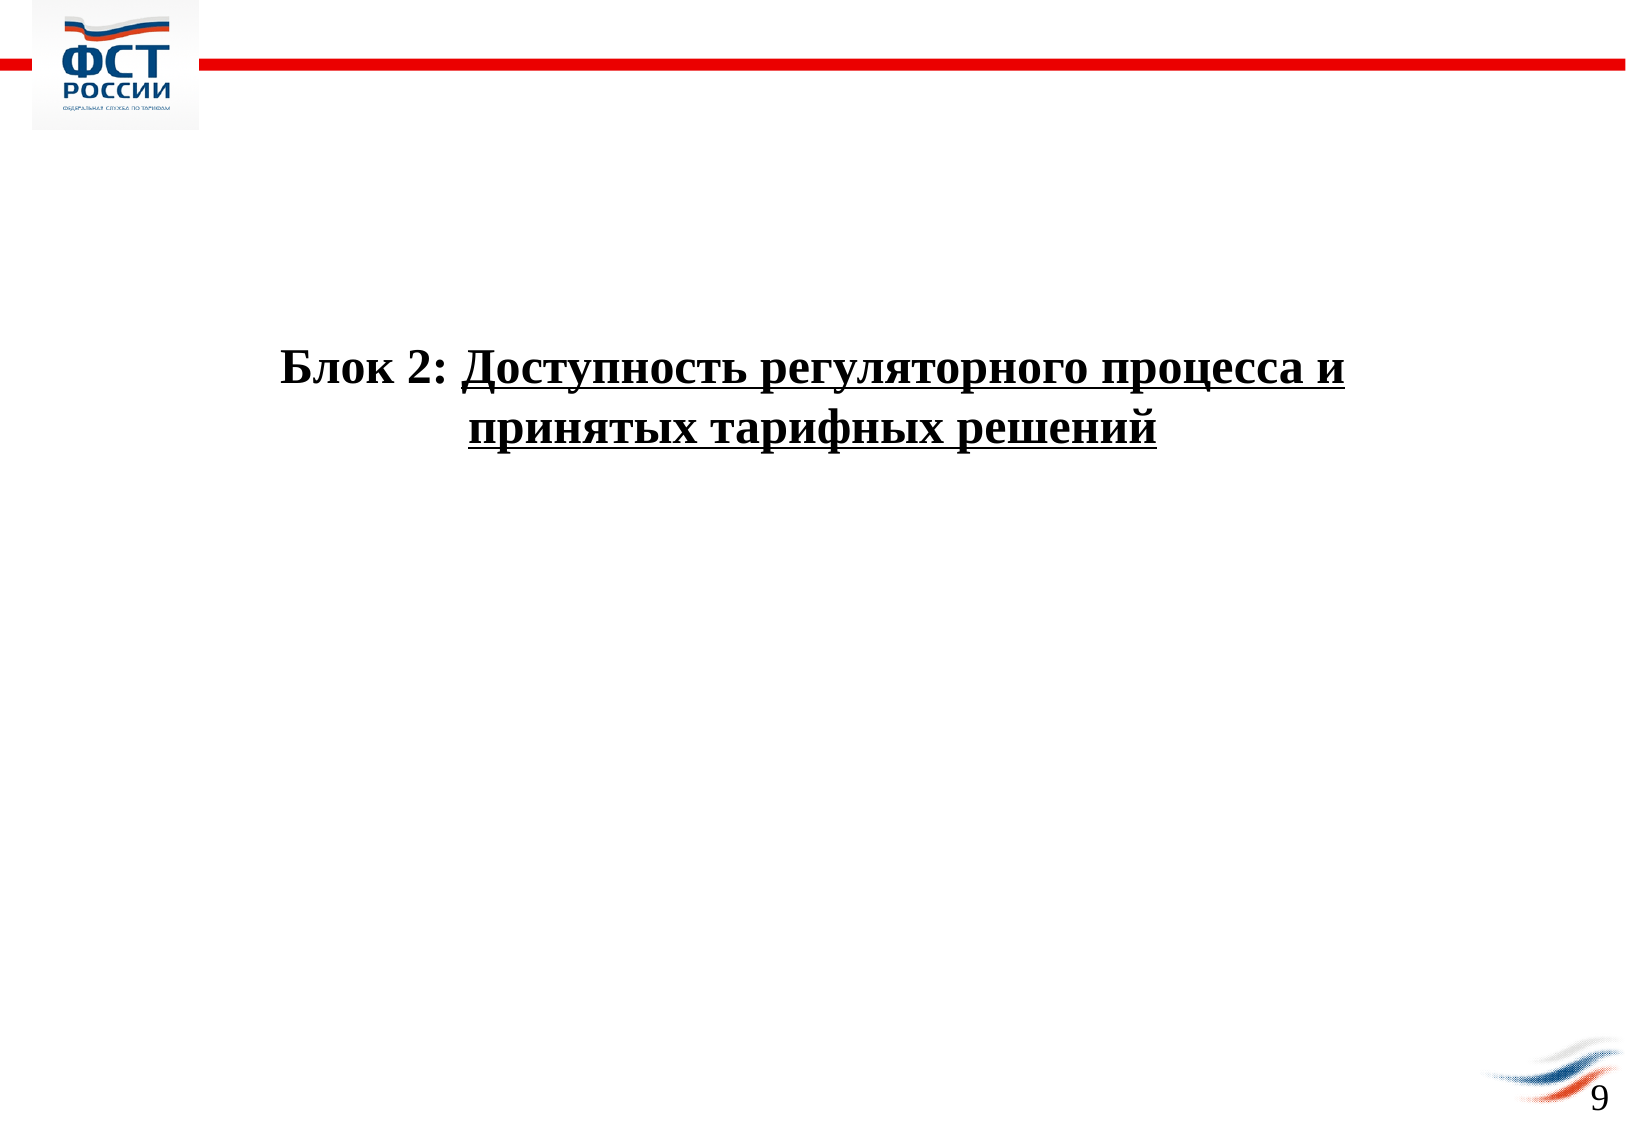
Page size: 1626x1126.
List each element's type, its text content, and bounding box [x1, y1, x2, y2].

text_box 9 [1575, 1065, 1625, 1126]
text_box Блок 2: Доступность регуляторного процесса и принятых тарифных решений [145, 326, 1481, 462]
picture [32, 0, 199, 130]
picture [1478, 1029, 1626, 1126]
